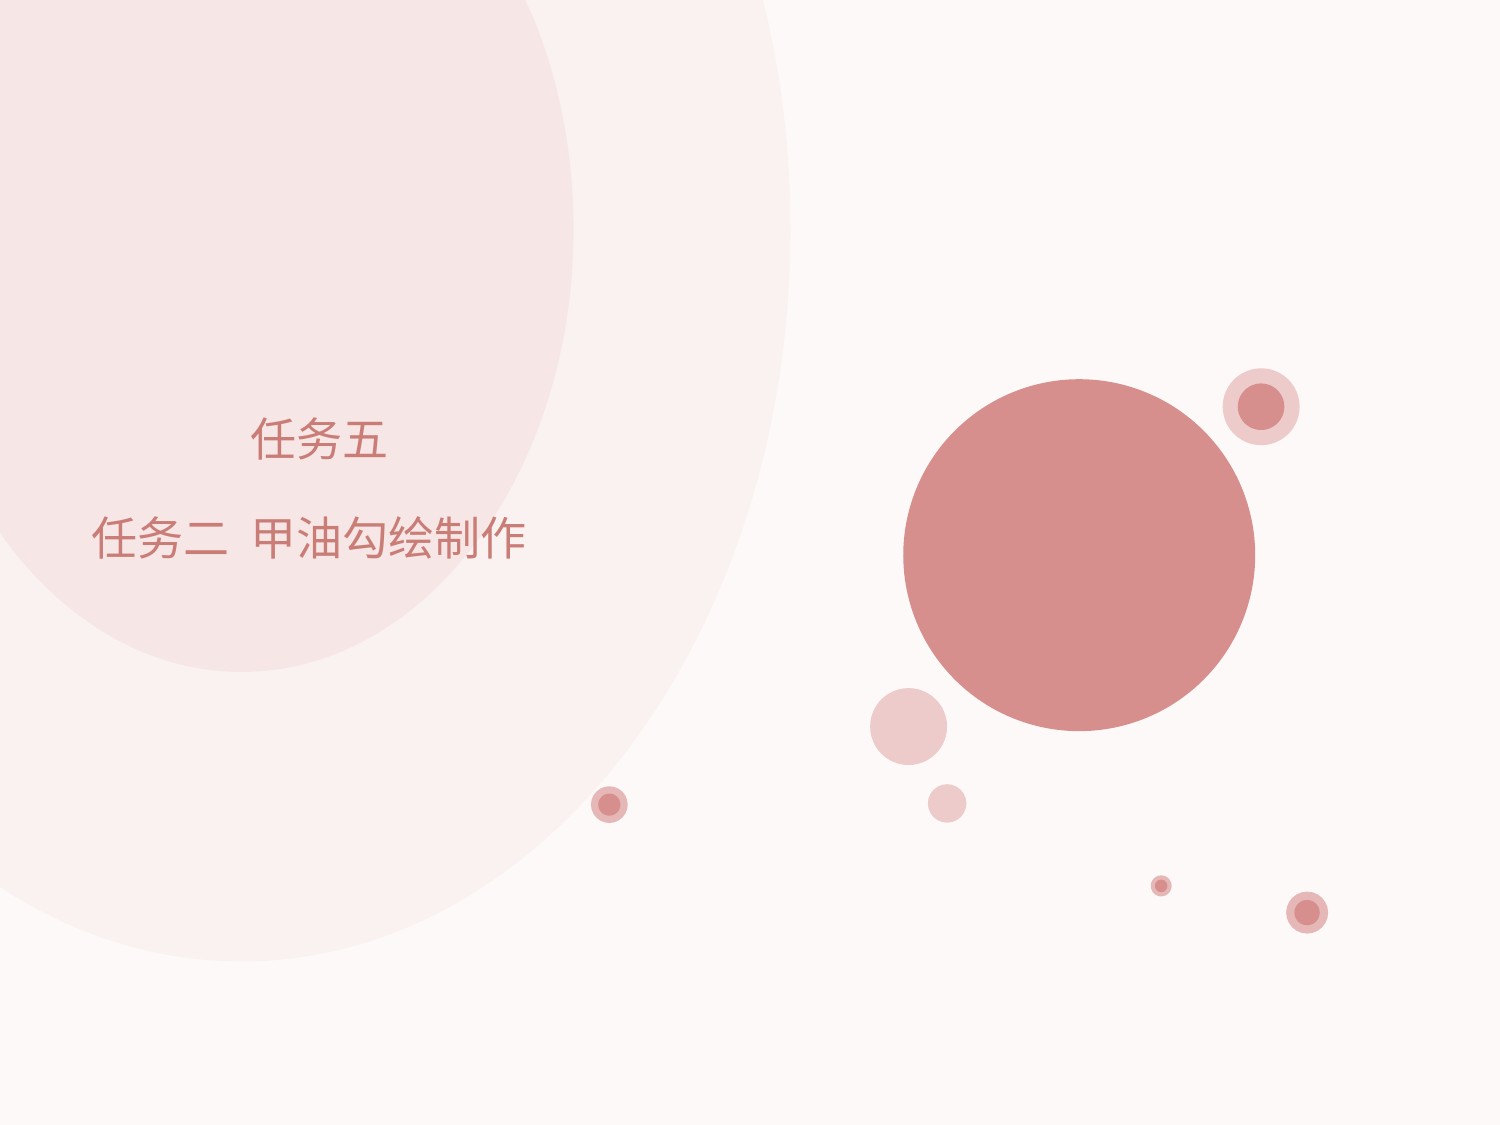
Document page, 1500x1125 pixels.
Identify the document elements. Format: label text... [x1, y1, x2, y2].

title 任务五 任务二 甲油勾绘制作 [76, 409, 1109, 574]
